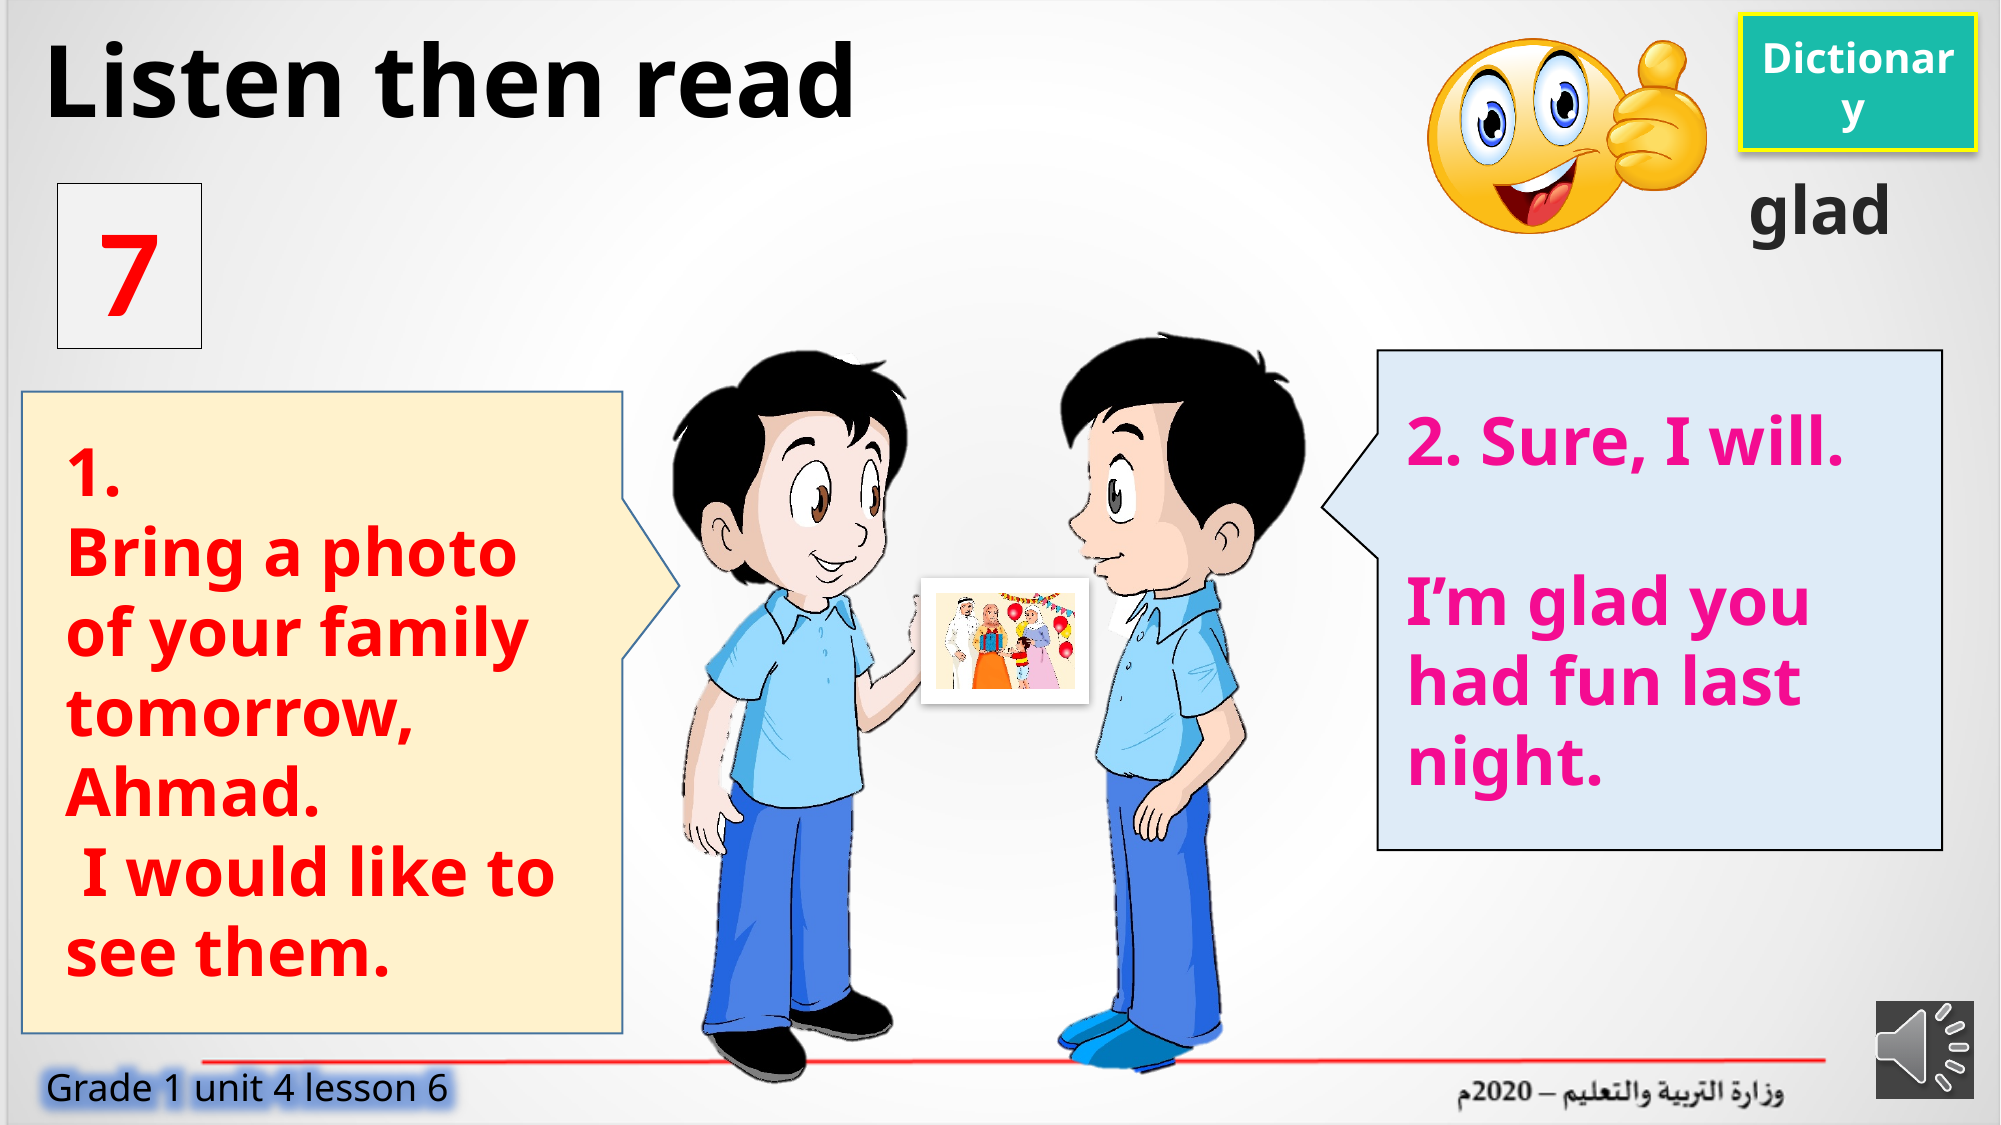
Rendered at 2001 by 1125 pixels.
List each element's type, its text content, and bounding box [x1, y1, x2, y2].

text_box 2. Sure, I will. I’m glad you had fun last night. [1391, 391, 1929, 887]
text_box 7 [57, 183, 202, 349]
text_box Dictionary [1740, 13, 1977, 151]
picture [0, 0, 2001, 1125]
text_box glad [1733, 160, 1909, 256]
text_box Grade 1 unit 4 lesson 6 [31, 1056, 561, 1117]
text_box [1358, 349, 1944, 852]
text_box [20, 390, 597, 1035]
text_box Listen then read [27, 10, 875, 146]
text_box 1. Bring a photo of your family tomorrow, Ahmad. I would like to see them. [50, 422, 597, 997]
